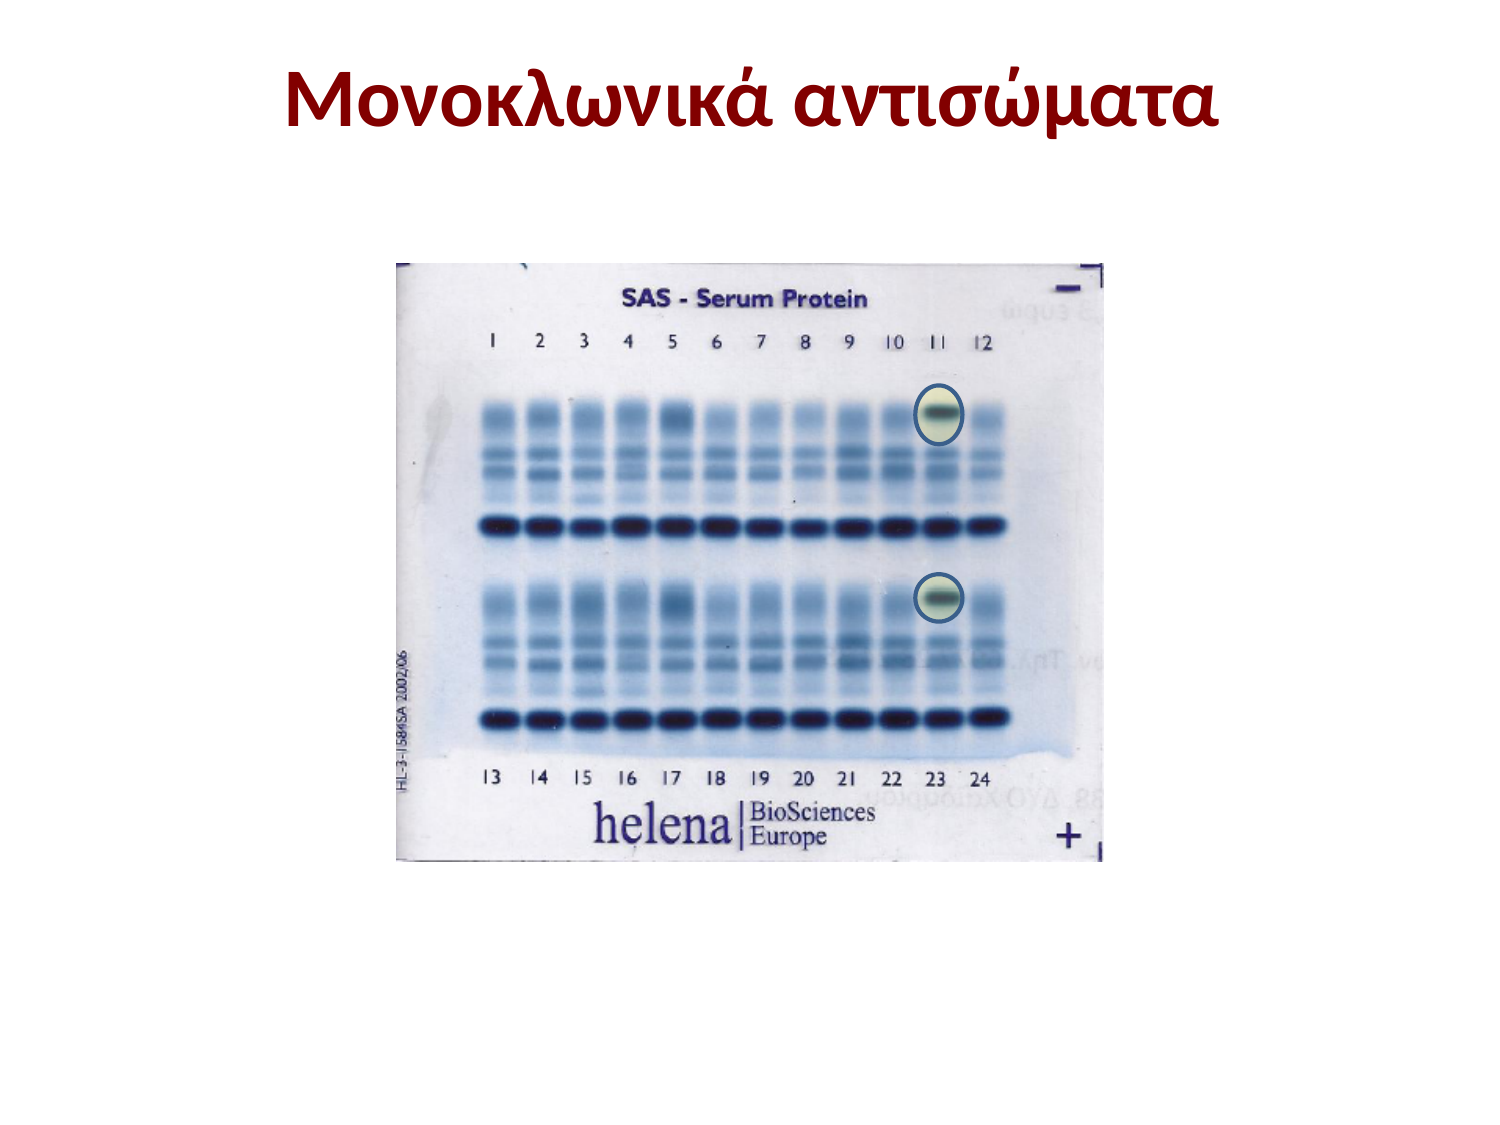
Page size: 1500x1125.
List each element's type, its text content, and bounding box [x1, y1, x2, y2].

picture [396, 262, 1104, 862]
title Μονοκλωνικά αντισώματα [76, 19, 1427, 169]
